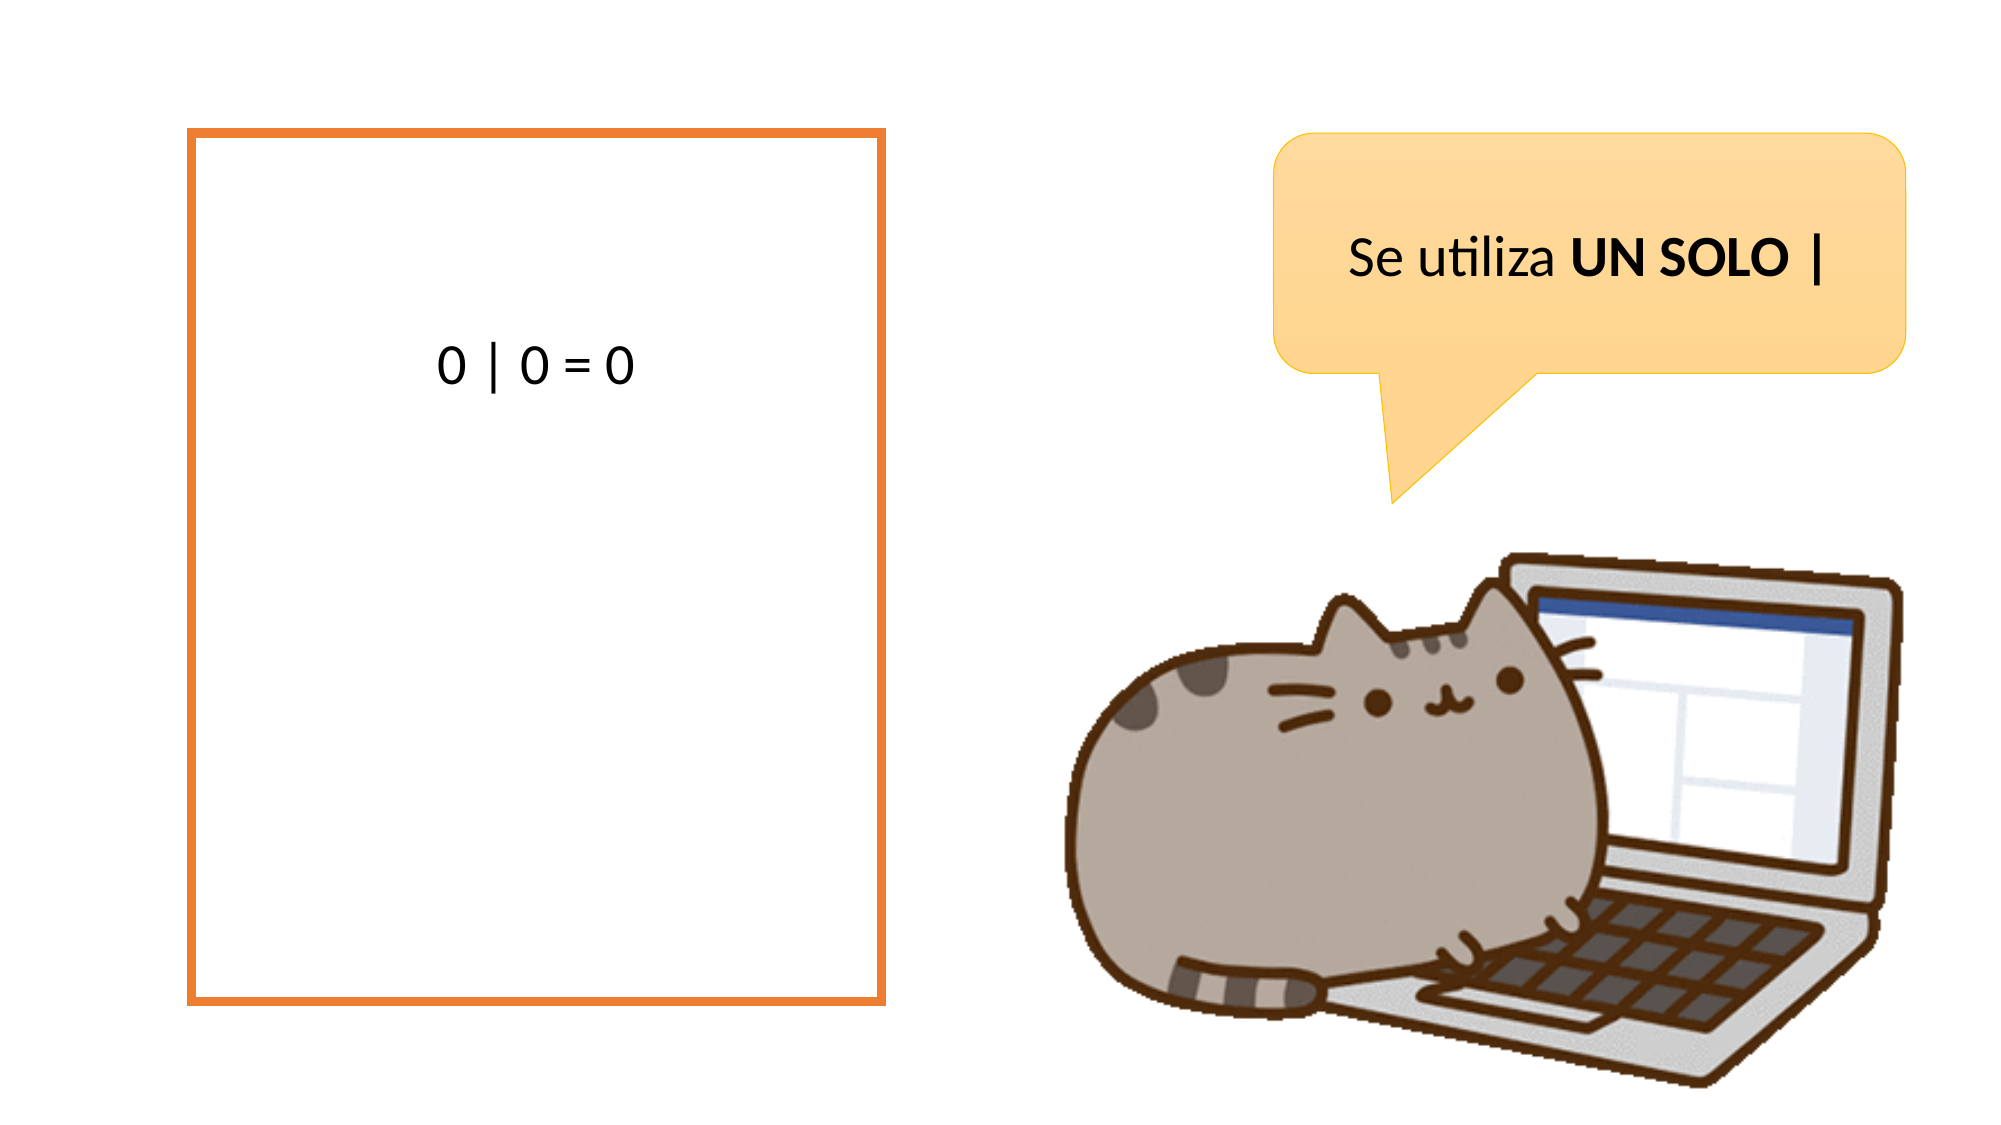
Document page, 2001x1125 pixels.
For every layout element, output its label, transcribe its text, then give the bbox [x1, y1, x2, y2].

picture [1061, 551, 1906, 1092]
list 0 | 0 = 0 0 | 1 = 1 1 | 0 = 1 1 | 1 = 1 [190, 132, 883, 1003]
text_box Se utiliza UN SOLO | [1273, 132, 1907, 505]
